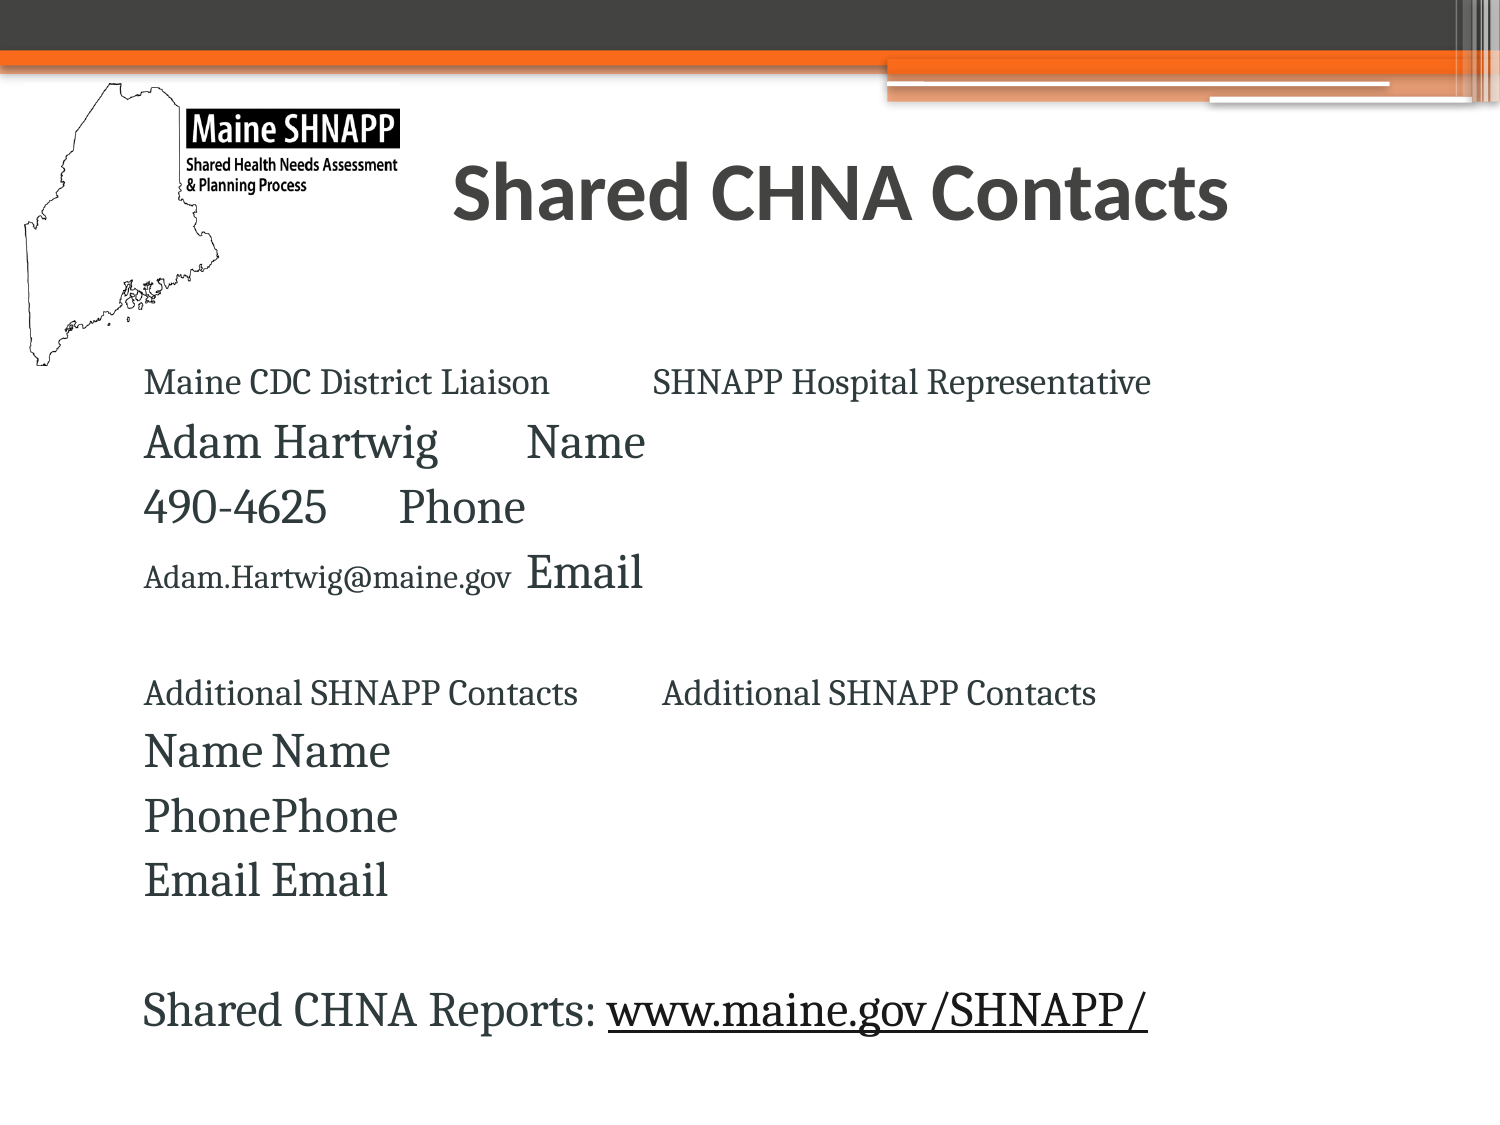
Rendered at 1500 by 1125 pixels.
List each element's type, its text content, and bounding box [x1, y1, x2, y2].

list Maine CDC District Liaison SHNAPP Hospital Representative Adam Hartwig Name 490-4625 Phone Adam.Hartwig@maine.gov Email Additional SHNAPP Contacts Additional SHNAPP Contacts Name Name Phone Phone Email Email Shared CHNA Reports: www.maine.gov/SHNAPP/ [112, 337, 1463, 1047]
title Shared CHNA Contacts [437, 99, 1500, 275]
picture [24, 83, 401, 366]
